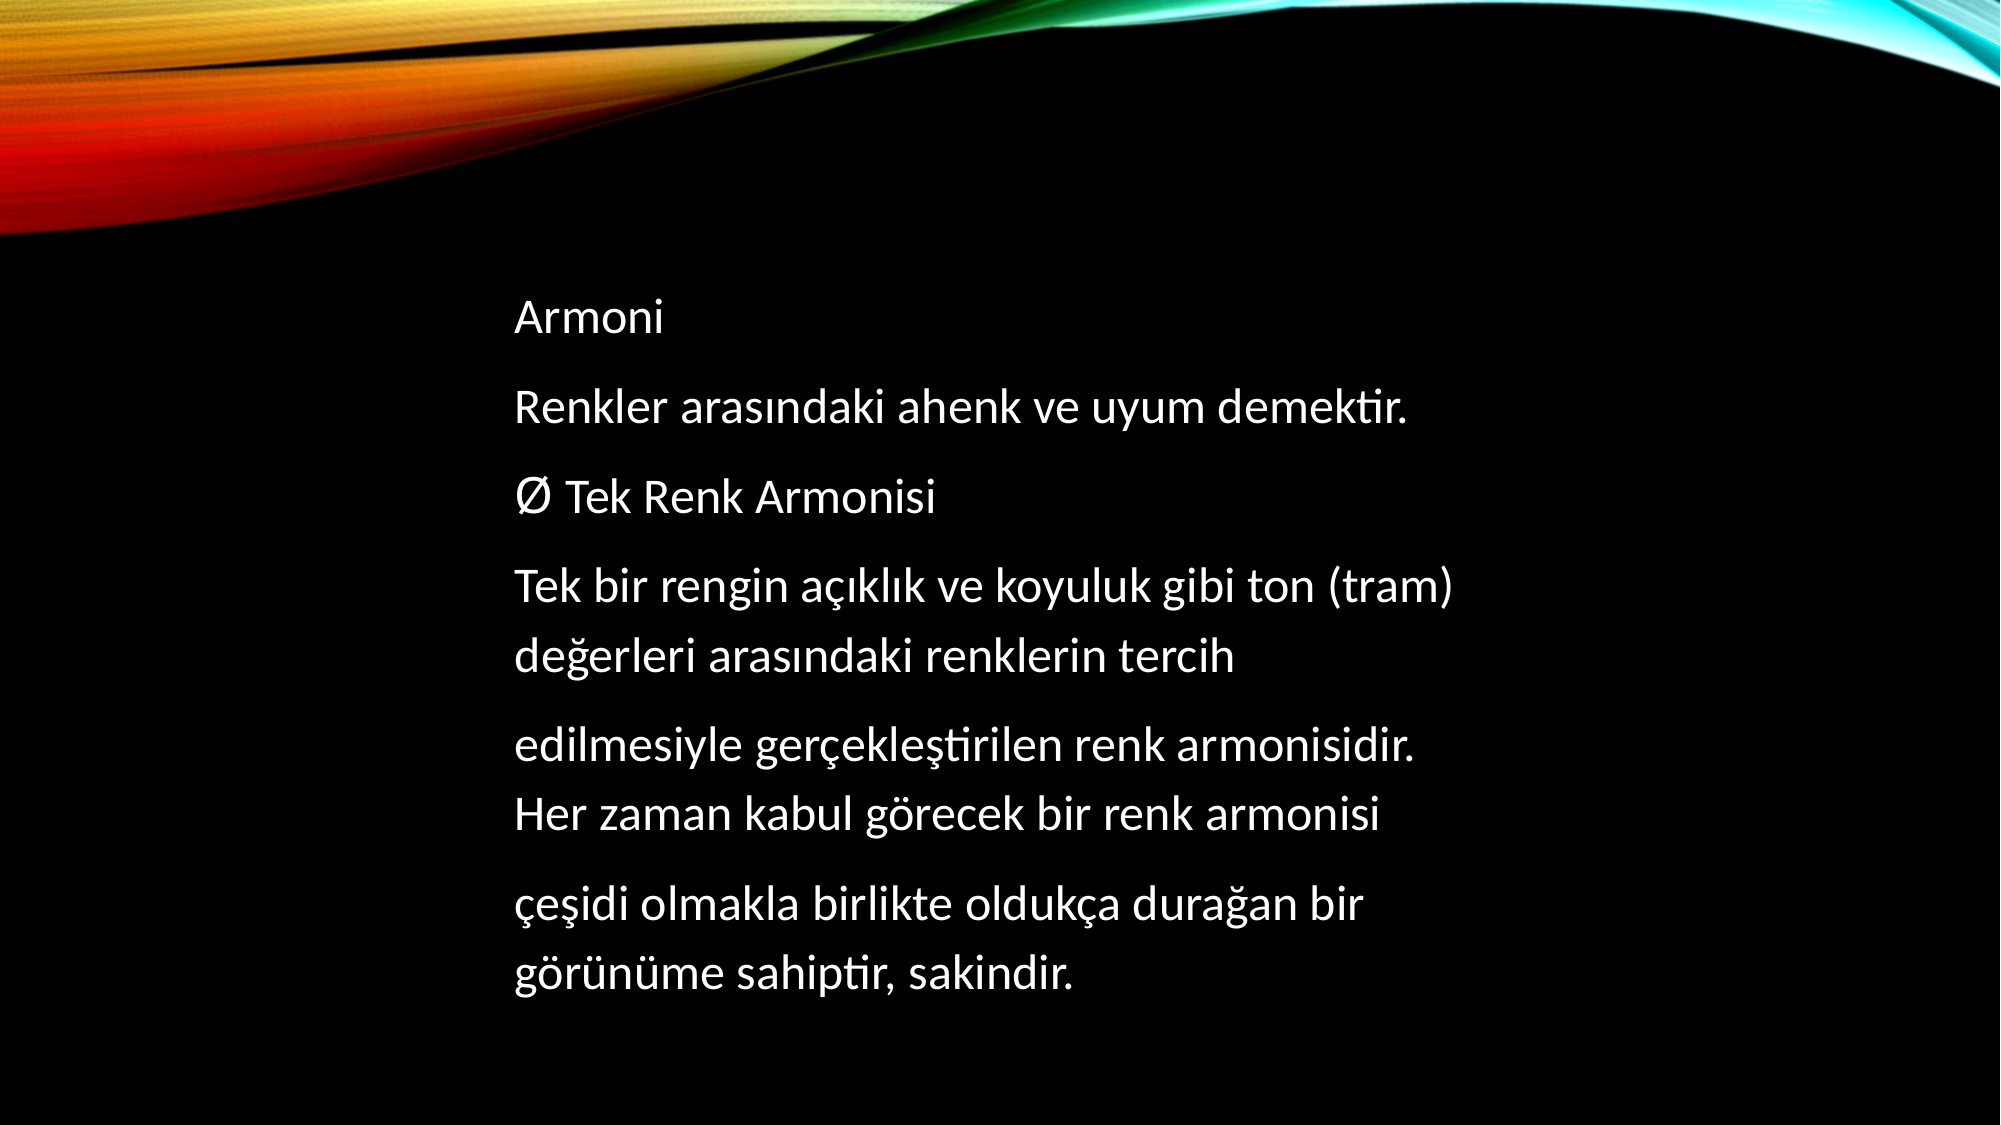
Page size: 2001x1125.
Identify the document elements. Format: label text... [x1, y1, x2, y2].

text_box Armoni Renkler arasındaki ahenk ve uyum demektir. Ø Tek Renk Armonisi Tek bir rengin açıklık ve koyuluk gibi ton (tram) değerleri arasındaki renklerin tercih edilmesiyle gerçekleştirilen renk armonisidir. Her zaman kabul görecek bir renk armonisi çeşidi olmakla birlikte oldukça durağan bir görünüme sahiptir, sakindir. [500, 267, 1500, 1007]
picture [0, 0, 2000, 237]
